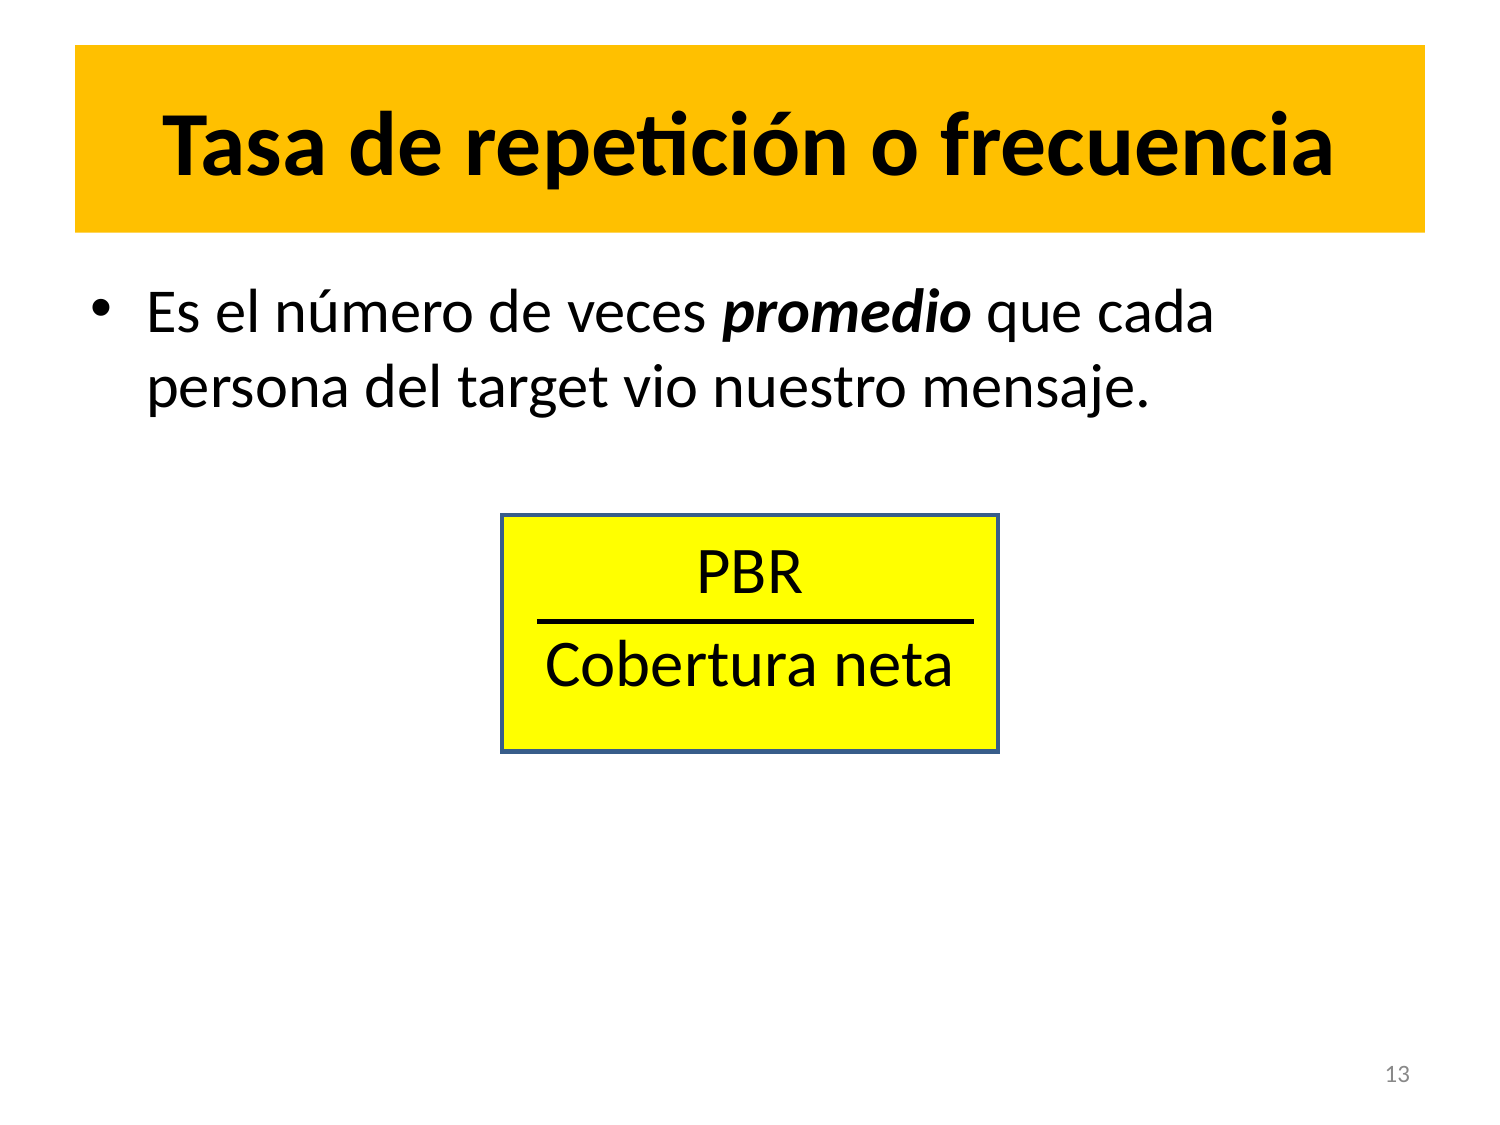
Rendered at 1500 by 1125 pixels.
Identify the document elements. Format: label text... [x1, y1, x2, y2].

title Tasa de repetición o frecuencia [75, 45, 1425, 233]
text_box 13 [1074, 1042, 1425, 1103]
list Es el número de veces promedio que cada persona del target vio nuestro mensaje. PBR Cobertura neta [75, 262, 1425, 1005]
